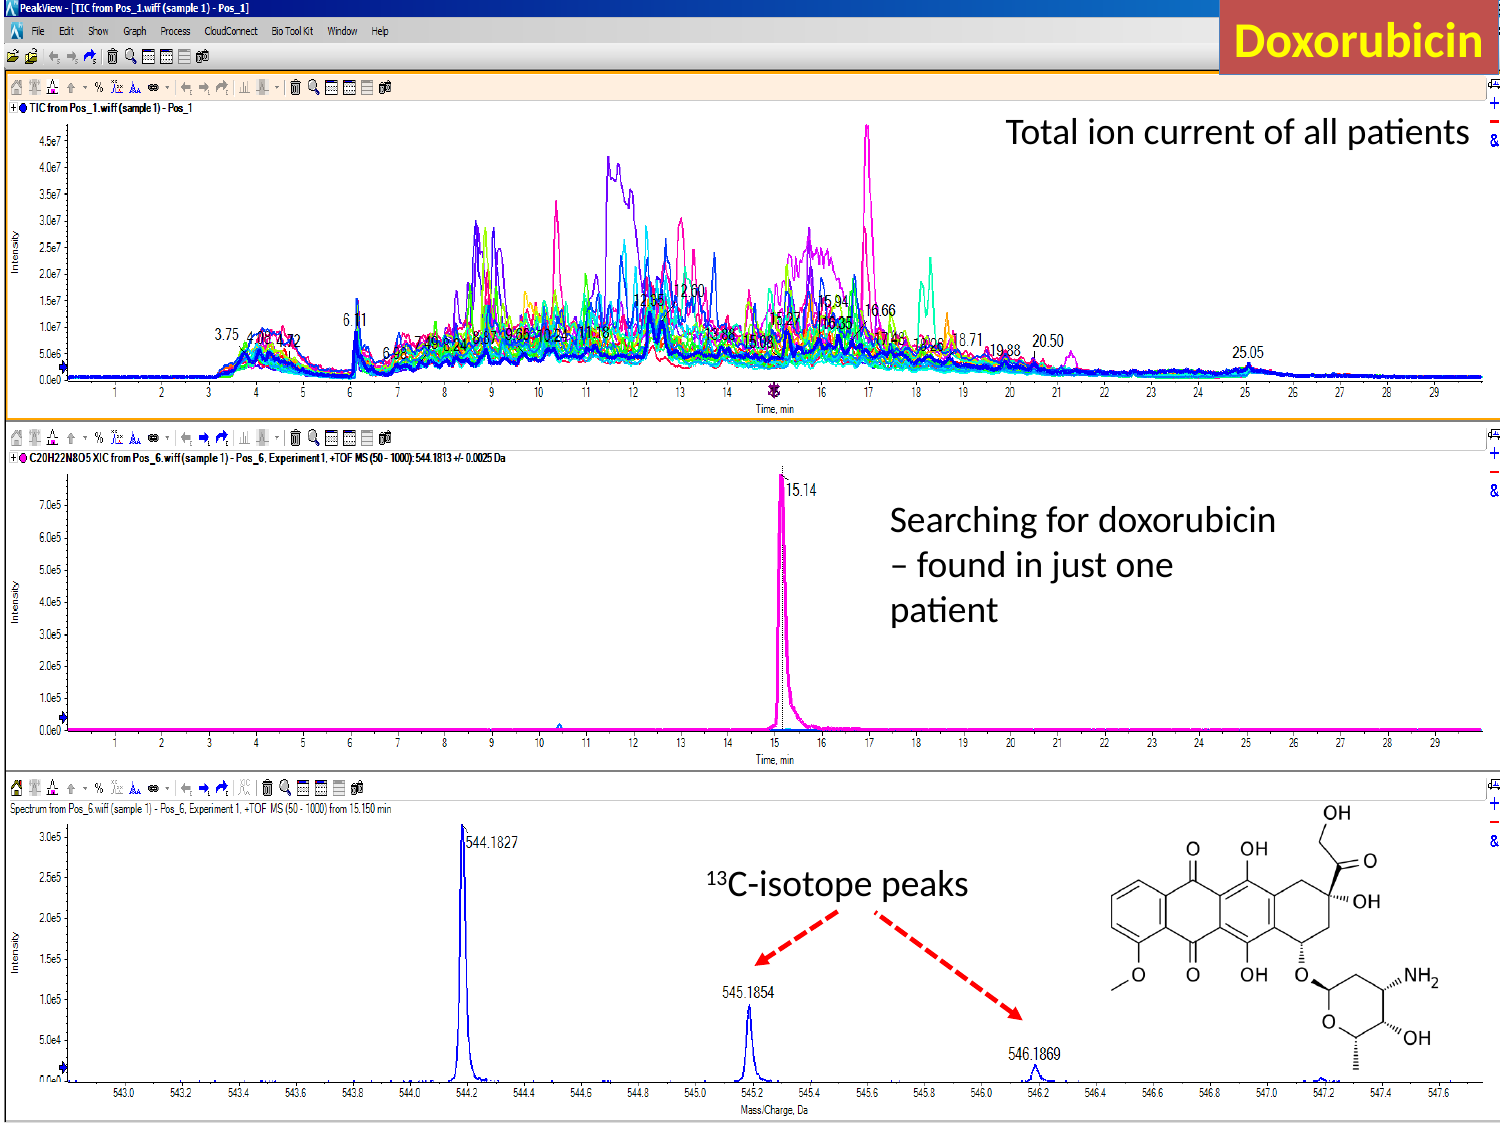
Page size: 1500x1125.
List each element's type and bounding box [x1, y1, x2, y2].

text_box [874, 911, 1023, 1021]
picture [4, 0, 1500, 1125]
text_box [754, 911, 838, 967]
